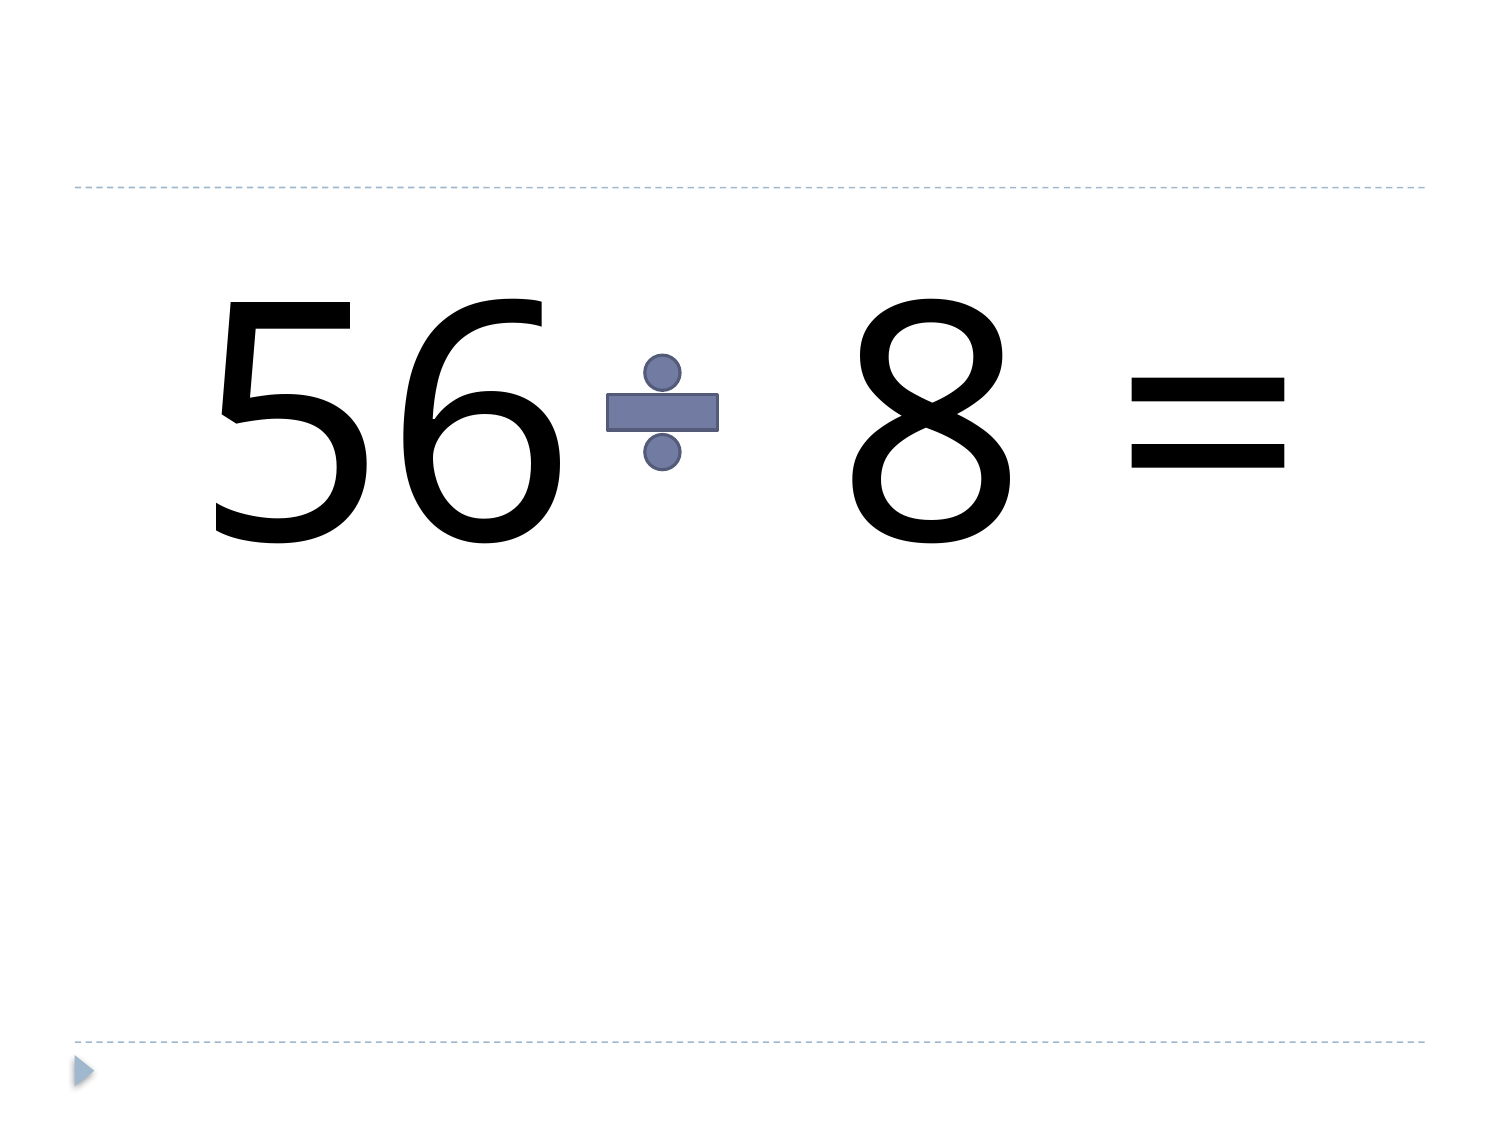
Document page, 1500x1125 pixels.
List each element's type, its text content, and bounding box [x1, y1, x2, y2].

text_box [643, 353, 682, 392]
list 56 8 = [75, 200, 1425, 1010]
text_box [606, 393, 719, 472]
